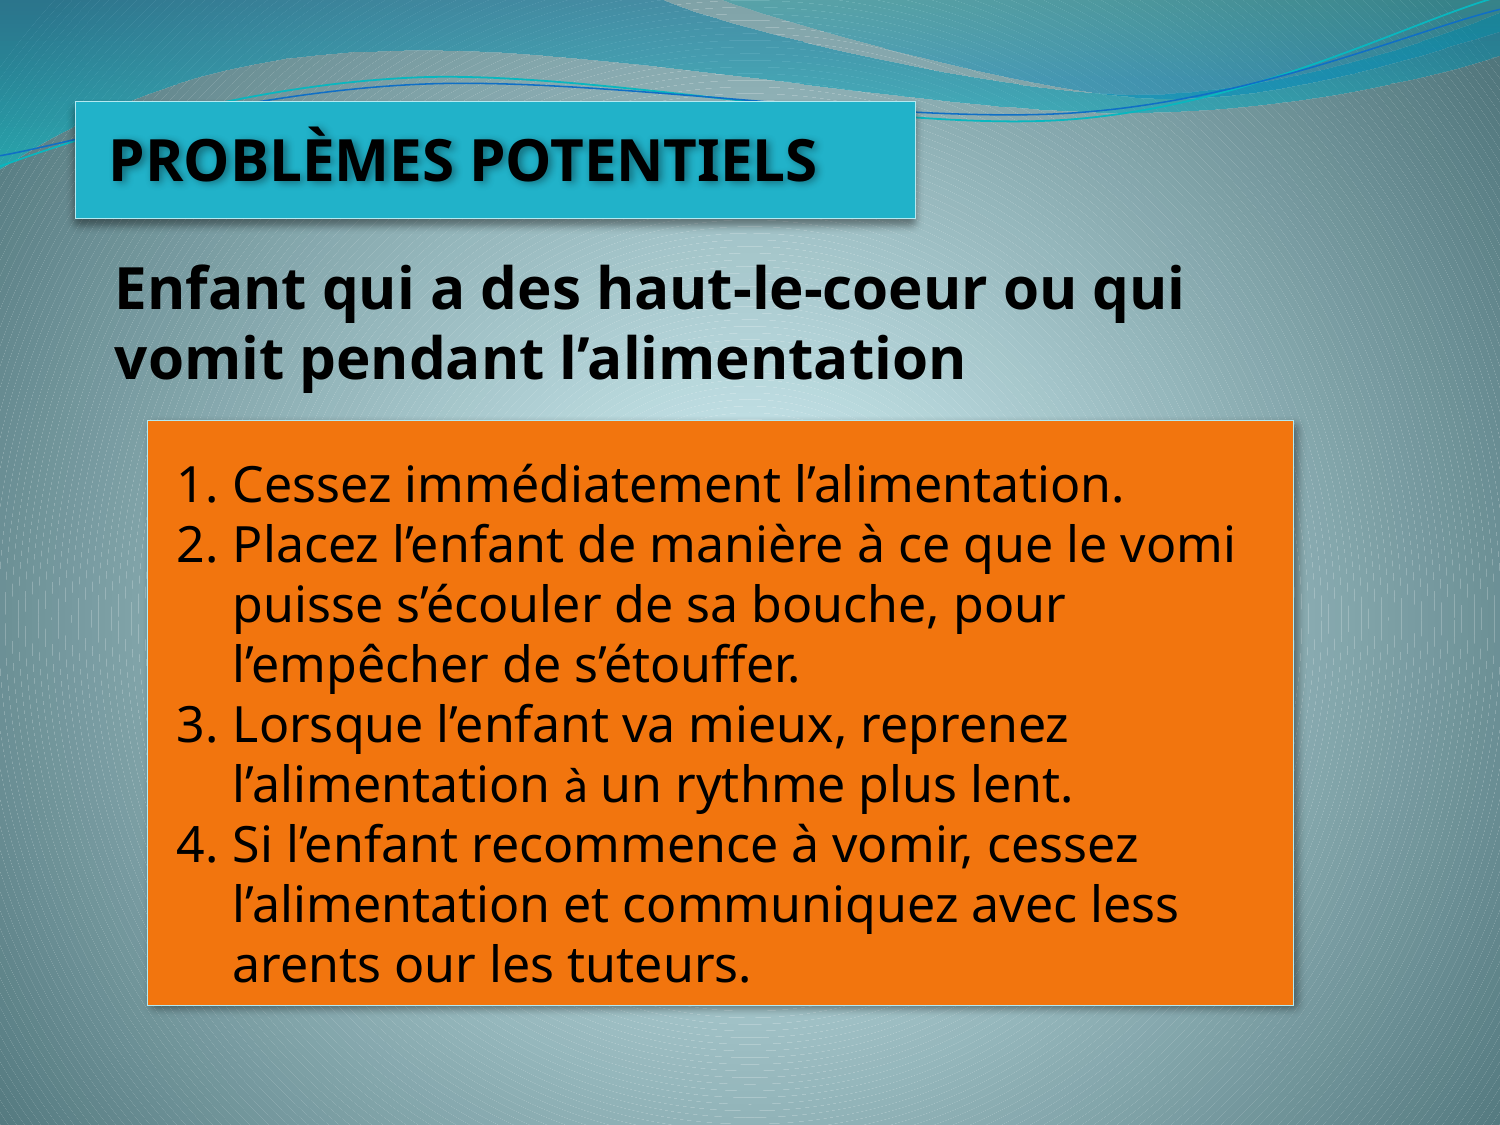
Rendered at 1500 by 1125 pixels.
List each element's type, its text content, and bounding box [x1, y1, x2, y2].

title [75, 101, 916, 113]
text_box Enfant qui a des haut-le-coeur ou qui vomit pendant l’alimentation [100, 243, 1270, 399]
text_box [147, 420, 1294, 1006]
text_box Cessez immédiatement l’alimentation. Placez l’enfant de manière à ce que le vomi puisse s’écouler de sa bouche, pour l’empêcher de s’étouffer. Lorsque l’enfant va mieux, reprenez l’alimentation à un rythme plus lent. Si l’enfant recommence à vomir, cessez l’alimentation et communiquez avec less arents our les tuteurs. [161, 444, 1270, 1000]
text_box PROBLÈMES POTENTIELS [29, 115, 1069, 207]
